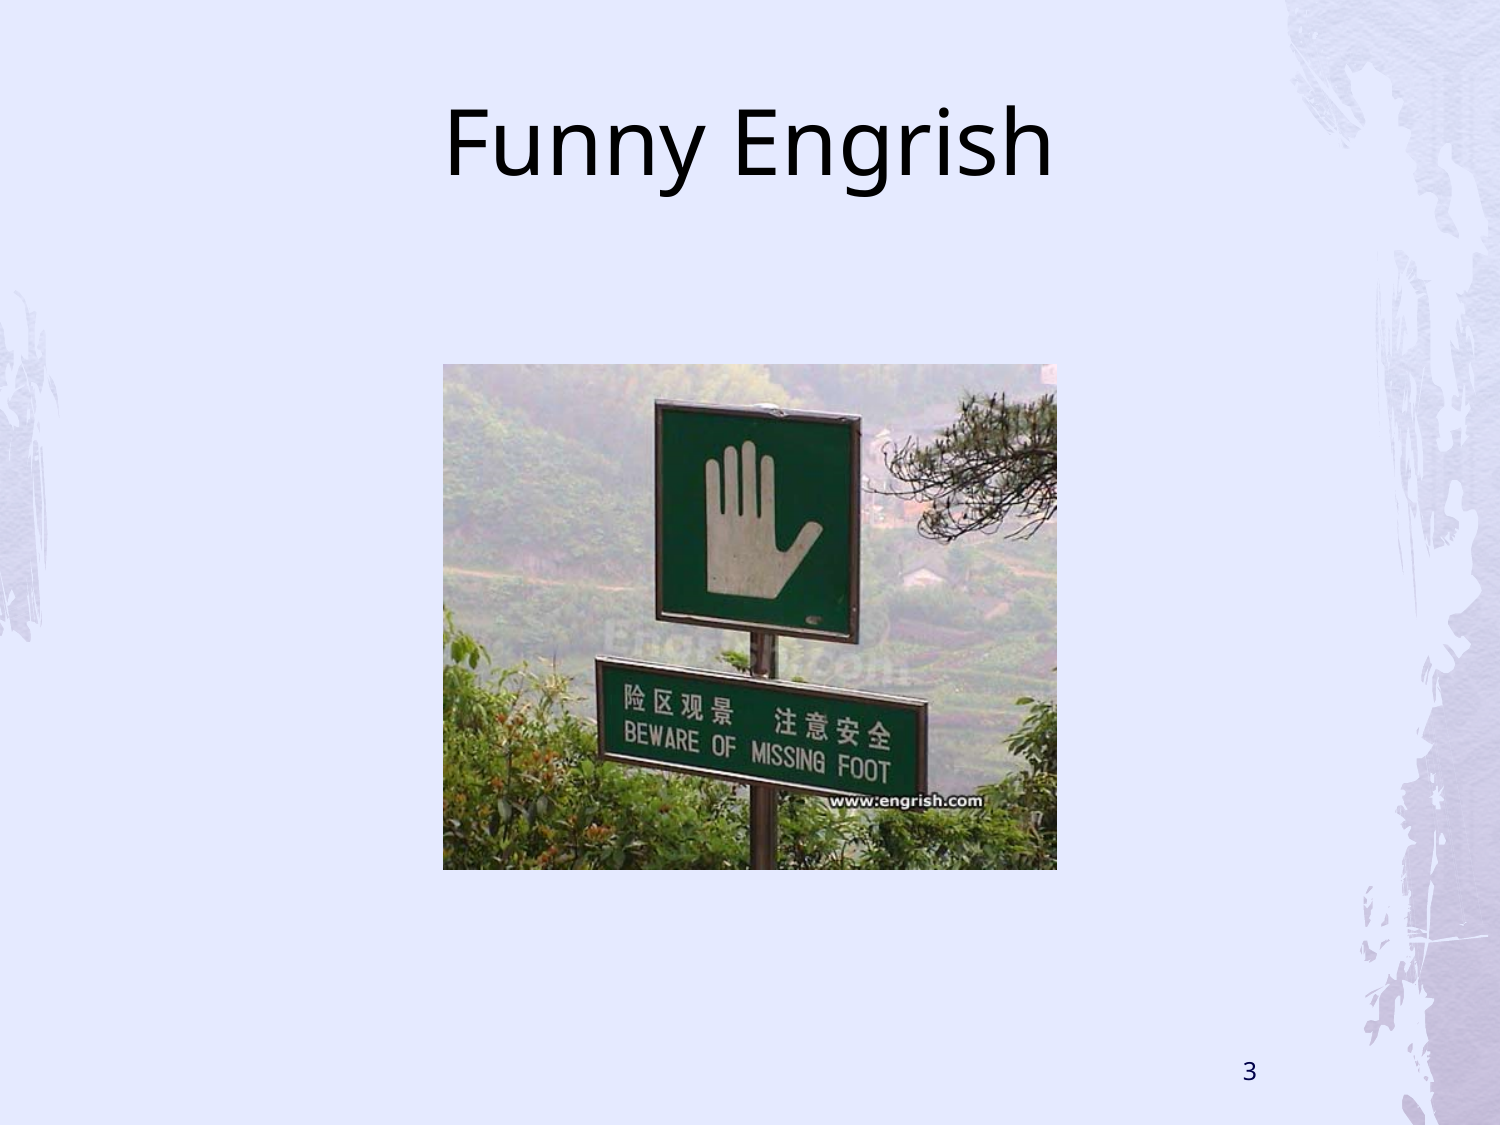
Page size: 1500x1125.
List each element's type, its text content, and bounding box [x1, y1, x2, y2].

slide_number 3 [1074, 1042, 1425, 1103]
title Funny Engrish [75, 45, 1425, 233]
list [443, 364, 1057, 871]
